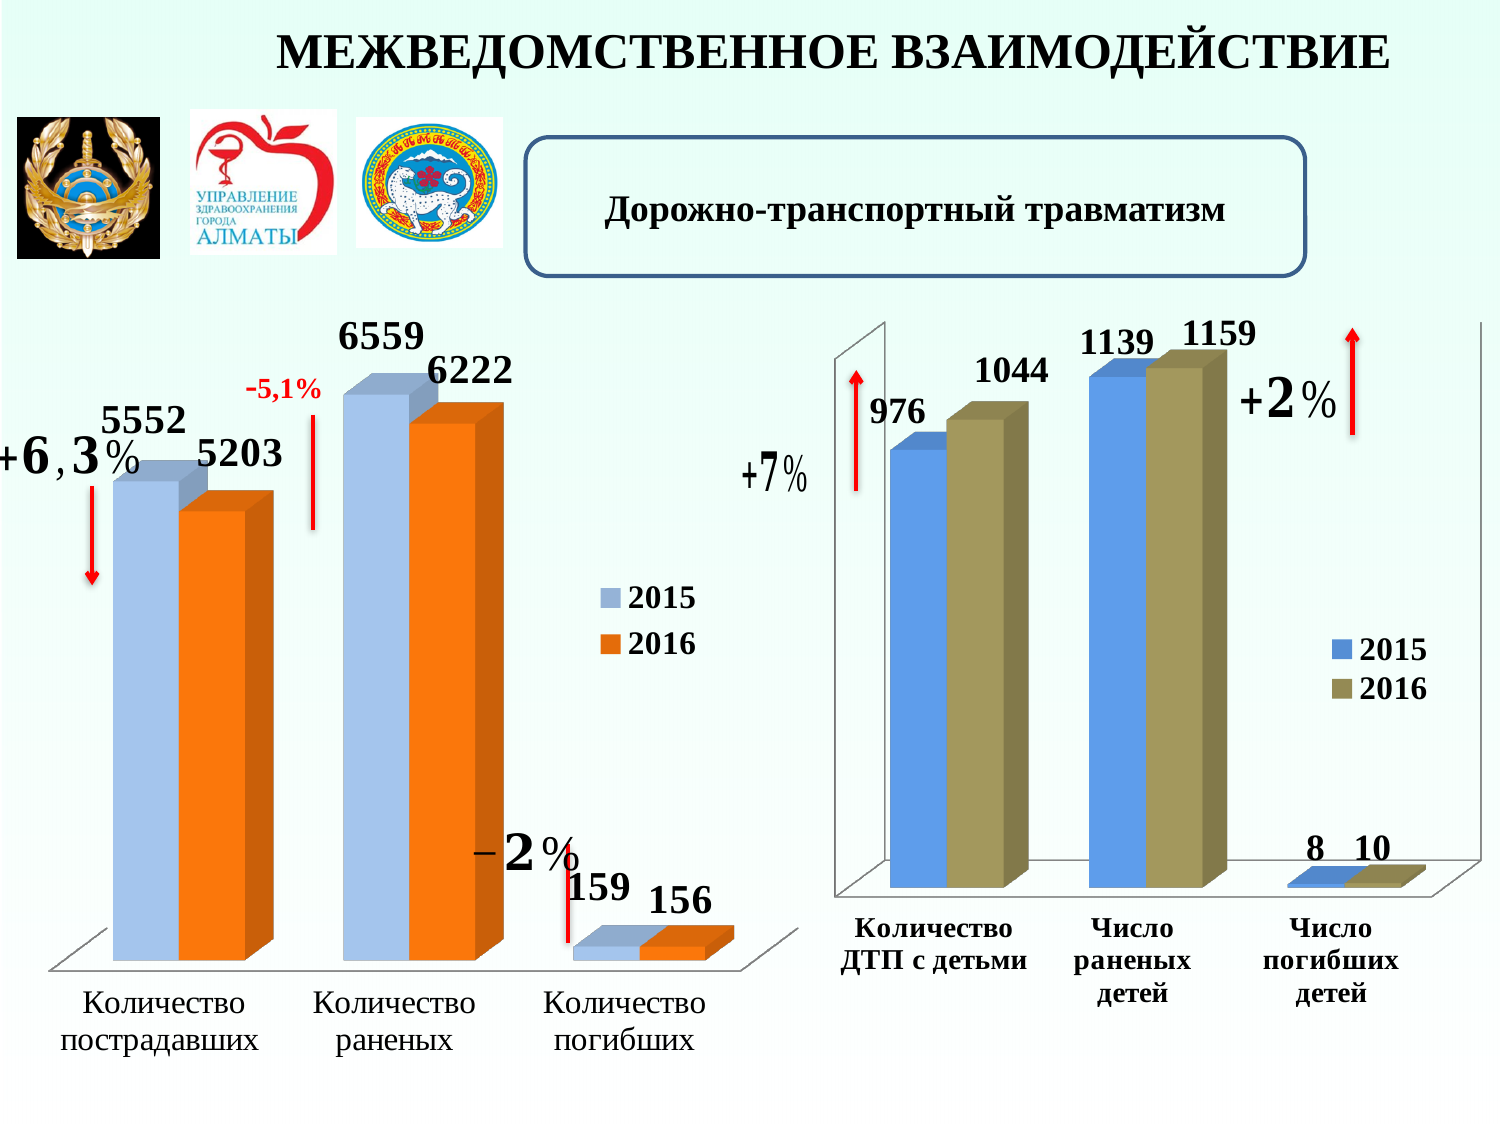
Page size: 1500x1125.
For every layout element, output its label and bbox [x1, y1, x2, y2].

picture [0, 0, 1500, 1124]
chart [40, 312, 1500, 1095]
